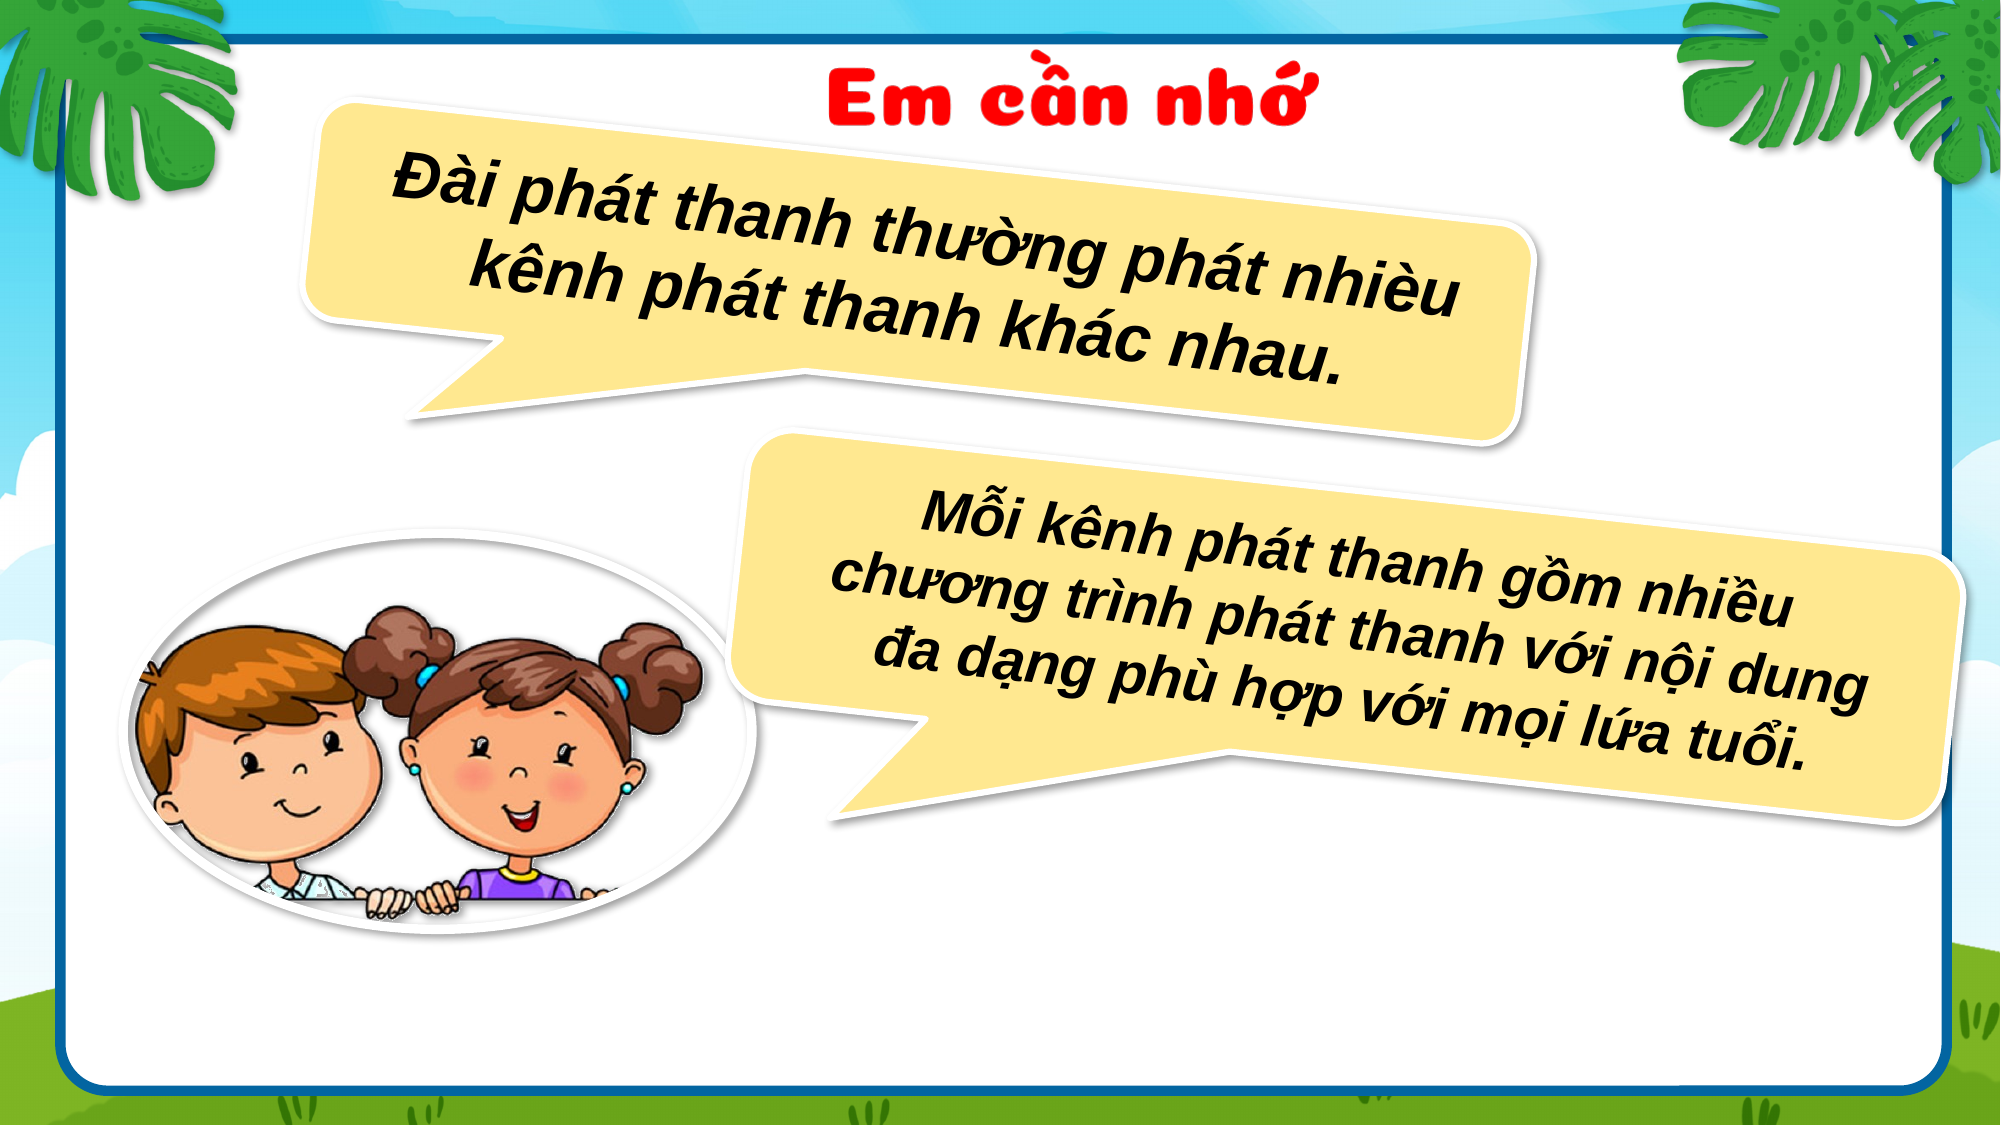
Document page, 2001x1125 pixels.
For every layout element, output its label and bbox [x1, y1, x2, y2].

picture [0, 0, 2000, 1125]
text_box [306, 160, 1530, 383]
text_box [734, 490, 1957, 764]
